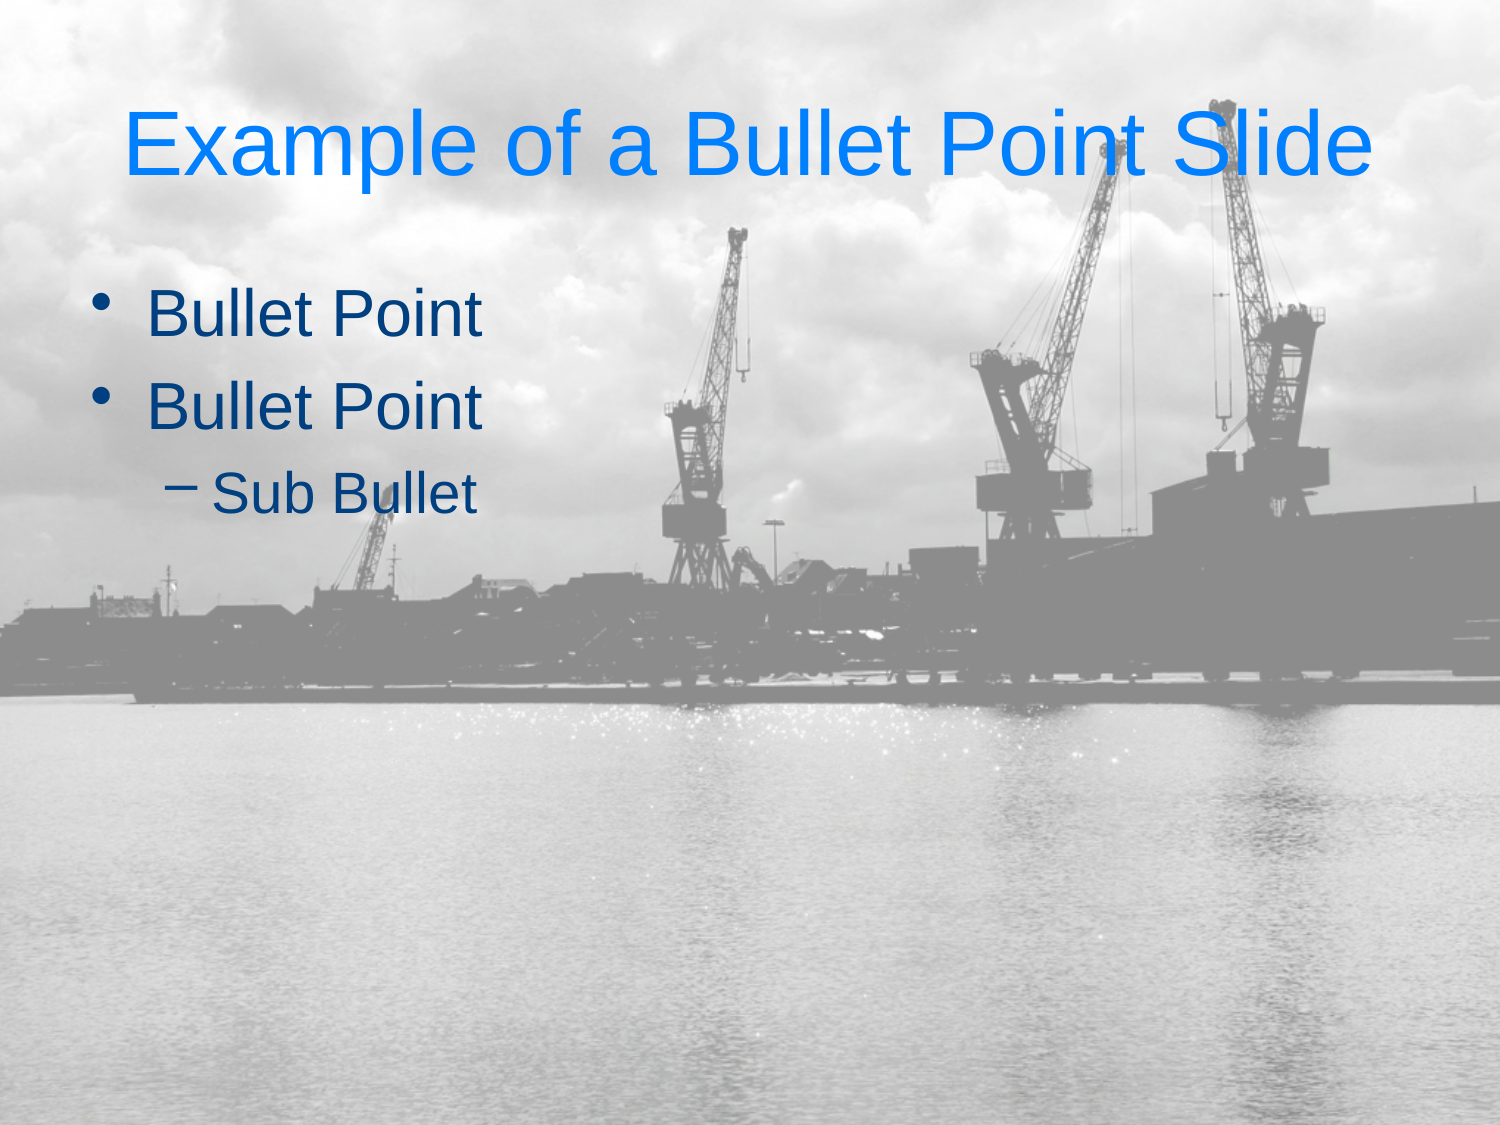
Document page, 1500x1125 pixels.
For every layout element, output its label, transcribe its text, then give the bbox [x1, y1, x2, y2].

list Bullet Point Bullet Point Sub Bullet [75, 262, 1425, 870]
title Example of a Bullet Point Slide [75, 45, 1425, 233]
